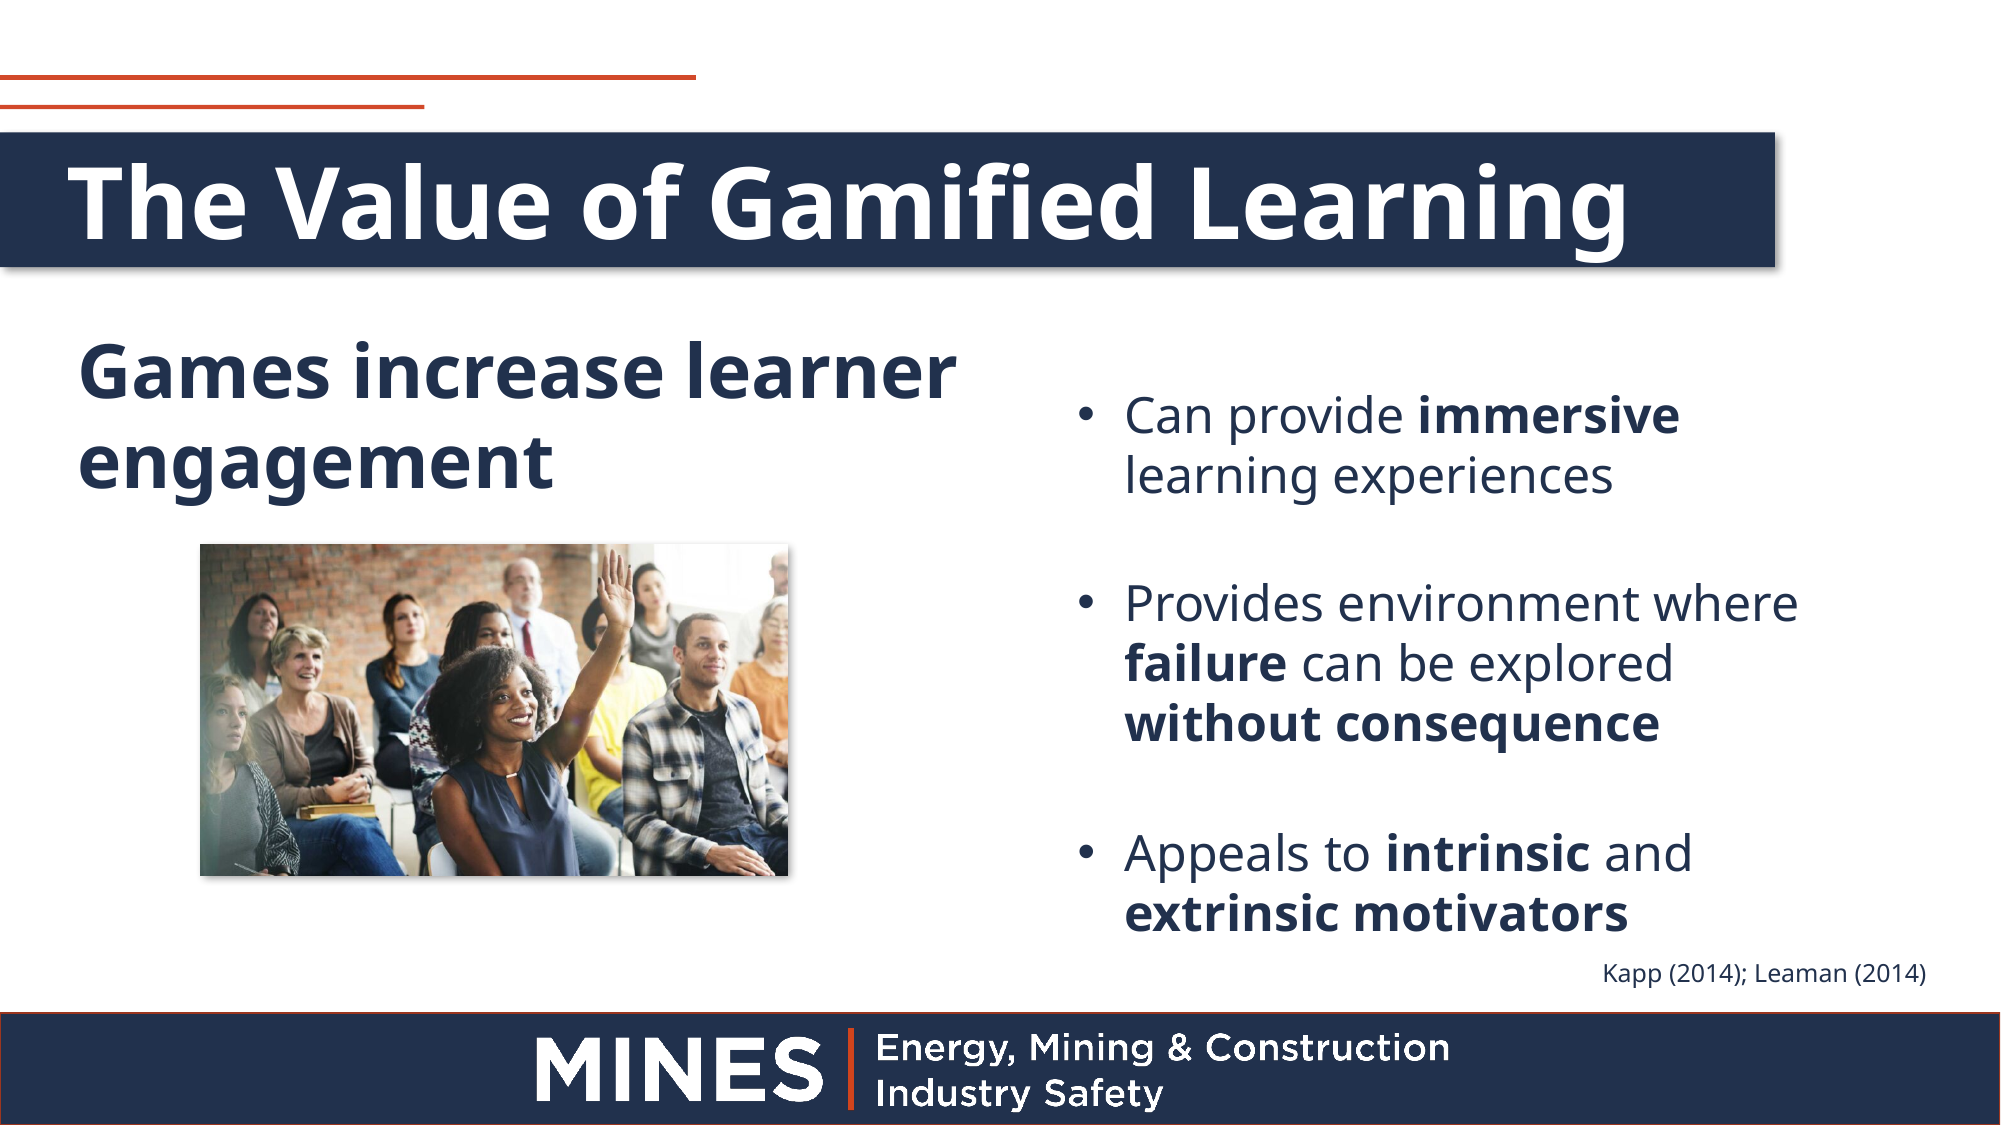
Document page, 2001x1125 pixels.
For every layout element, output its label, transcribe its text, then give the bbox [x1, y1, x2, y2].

text_box The Value of Gamified Learning [0, 132, 1775, 268]
text_box Can provide immersive learning experiences [1062, 375, 1800, 511]
picture [199, 544, 788, 876]
picture [513, 1004, 1487, 1125]
text_box Kapp (2014); Leaman (2014) [1587, 950, 2000, 995]
text_box Provides environment where failure can be explored without consequence [1062, 564, 1900, 760]
text_box Appeals to intrinsic and extrinsic motivators [1062, 813, 1801, 949]
text_box Games increase learner engagement [62, 316, 1223, 511]
